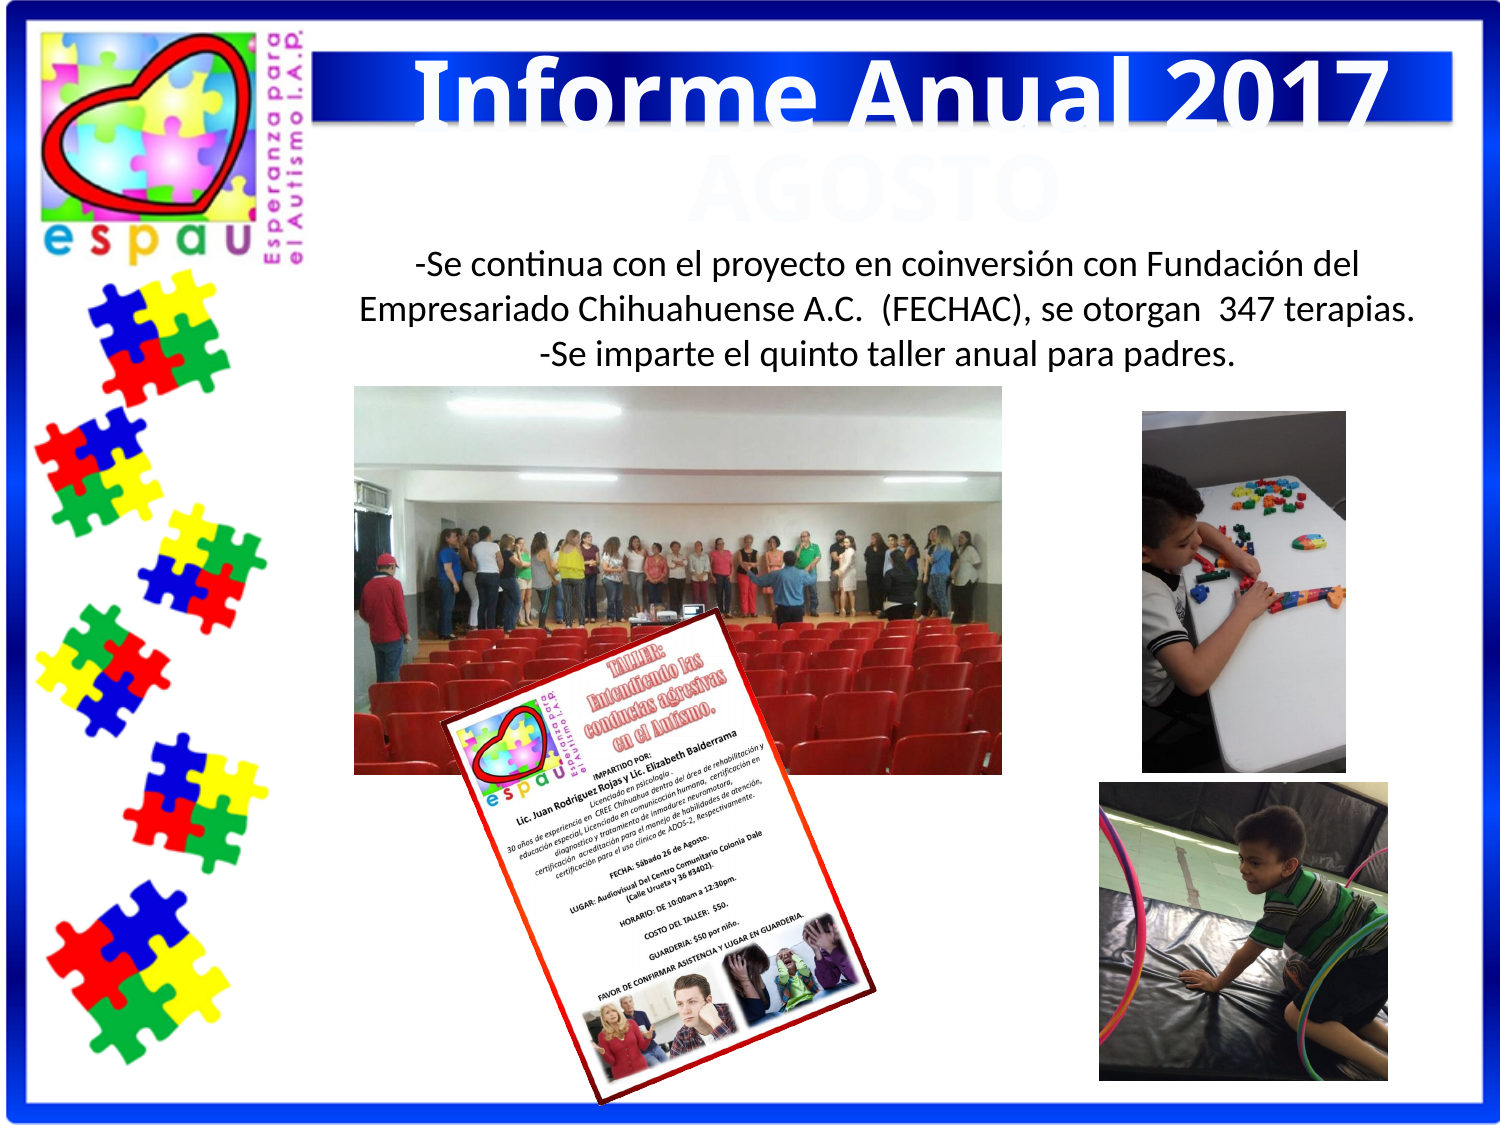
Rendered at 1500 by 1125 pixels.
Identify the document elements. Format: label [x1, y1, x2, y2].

picture [507, 647, 809, 1065]
picture [1098, 782, 1389, 1081]
picture [1141, 411, 1346, 773]
text_box [5, 0, 1500, 1125]
list [354, 386, 1003, 776]
